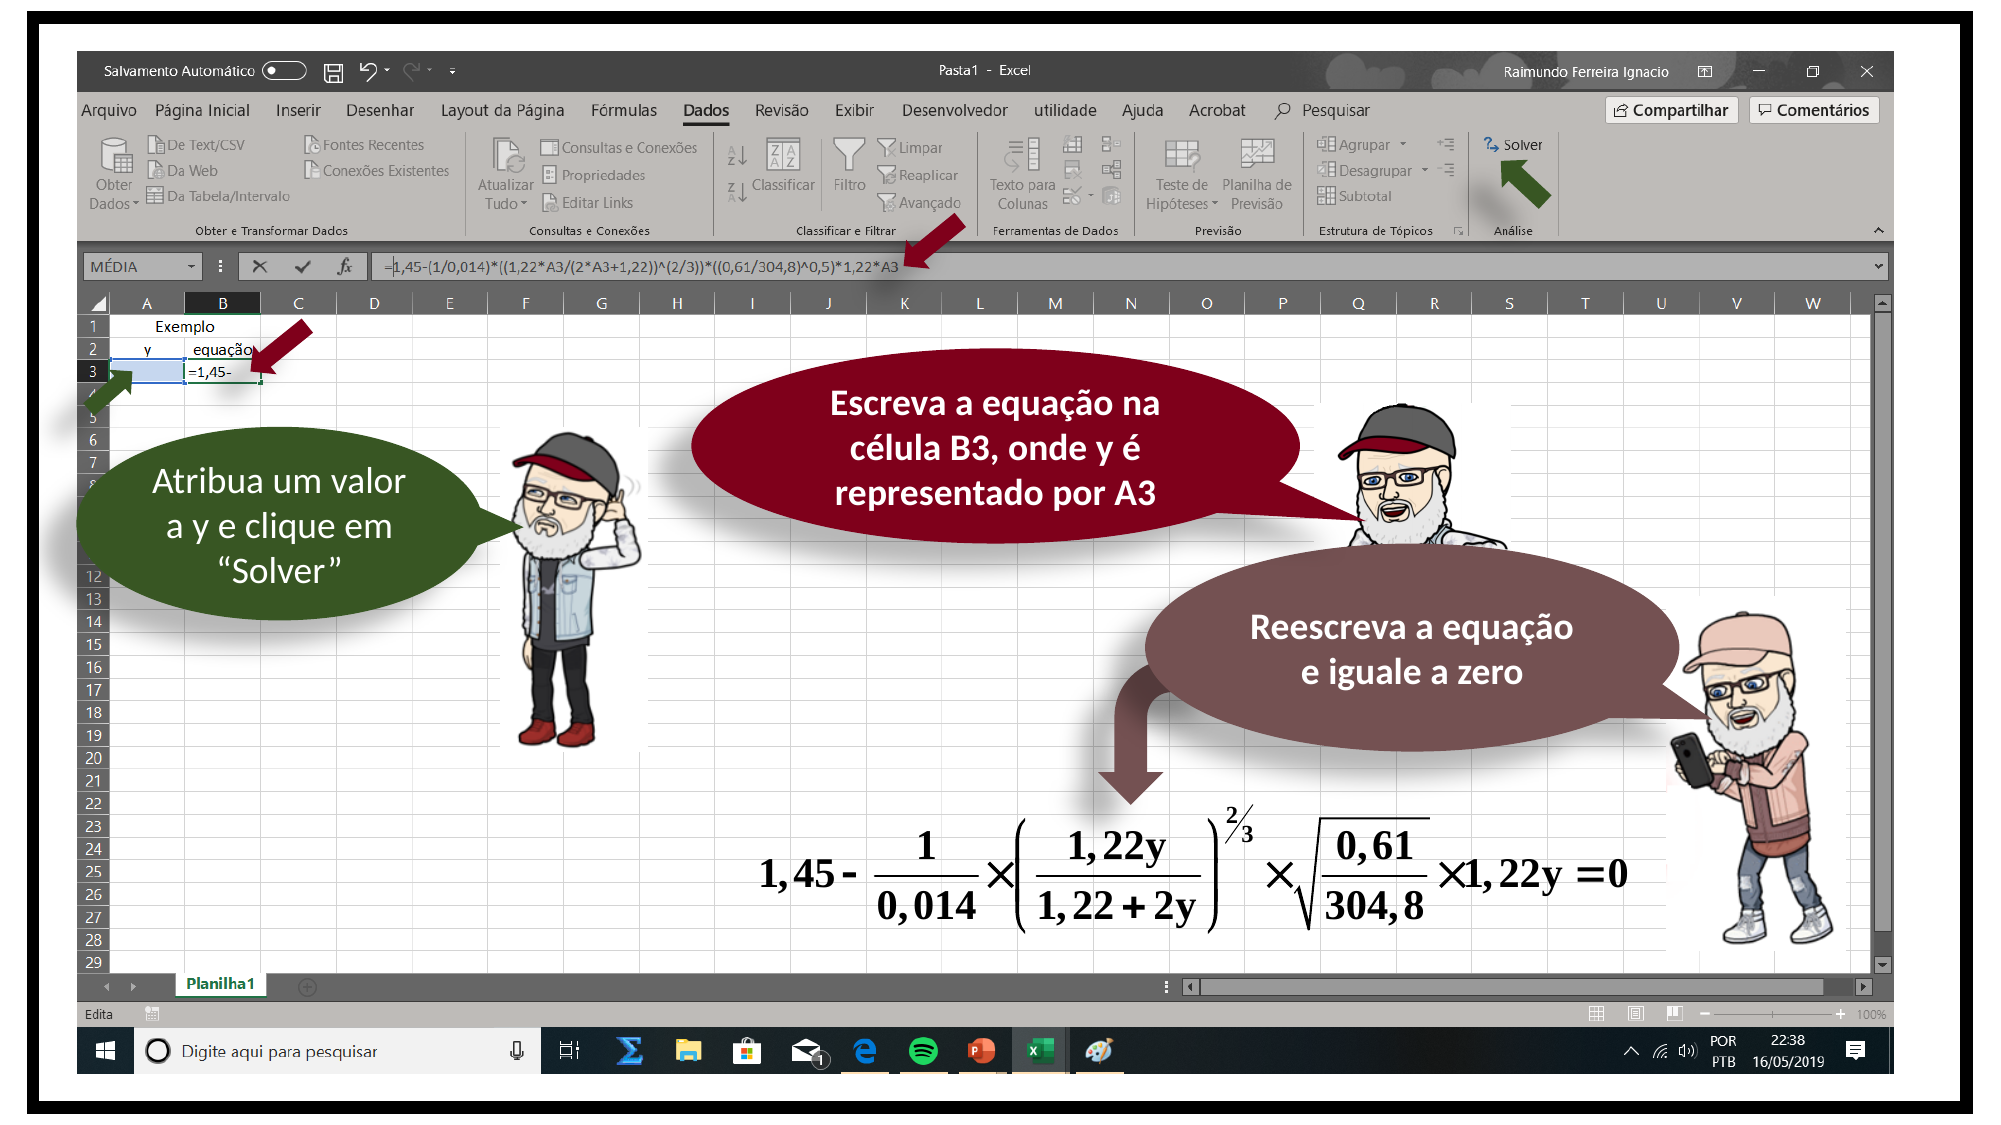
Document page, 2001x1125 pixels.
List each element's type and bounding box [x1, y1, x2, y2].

picture [77, 51, 1894, 1074]
text_box [754, 795, 1638, 941]
text_box [32, 16, 1968, 1108]
